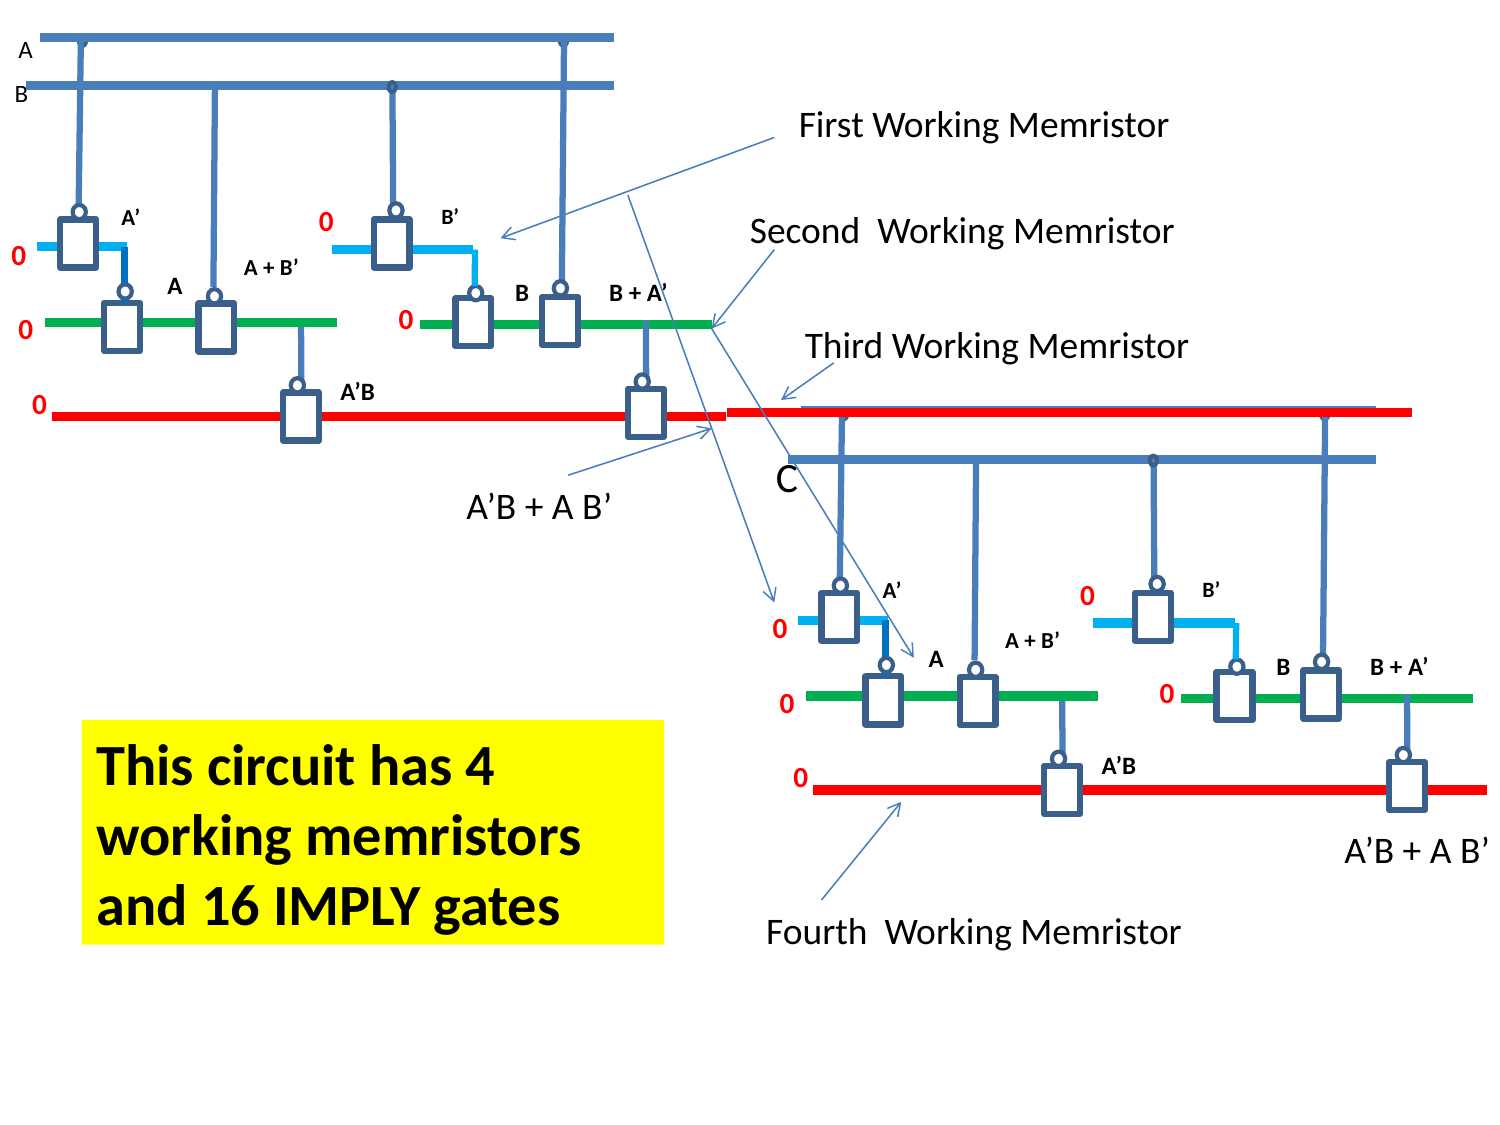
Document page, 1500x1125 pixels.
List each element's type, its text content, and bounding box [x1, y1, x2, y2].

text_box Third Working Memristor [789, 313, 1424, 374]
text_box This circuit has 4 working memristors and 16 IMPLY gates [81, 719, 664, 945]
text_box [0, 26, 726, 536]
text_box Second Working Memristor [779, 198, 1369, 259]
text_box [711, 328, 914, 659]
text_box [627, 194, 775, 603]
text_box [500, 137, 775, 239]
text_box First Working Memristor [784, 92, 1224, 153]
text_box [760, 399, 1500, 880]
text_box [760, 413, 1405, 665]
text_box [567, 428, 622, 476]
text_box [821, 801, 902, 901]
text_box Fourth Working Memristor [751, 899, 1386, 960]
